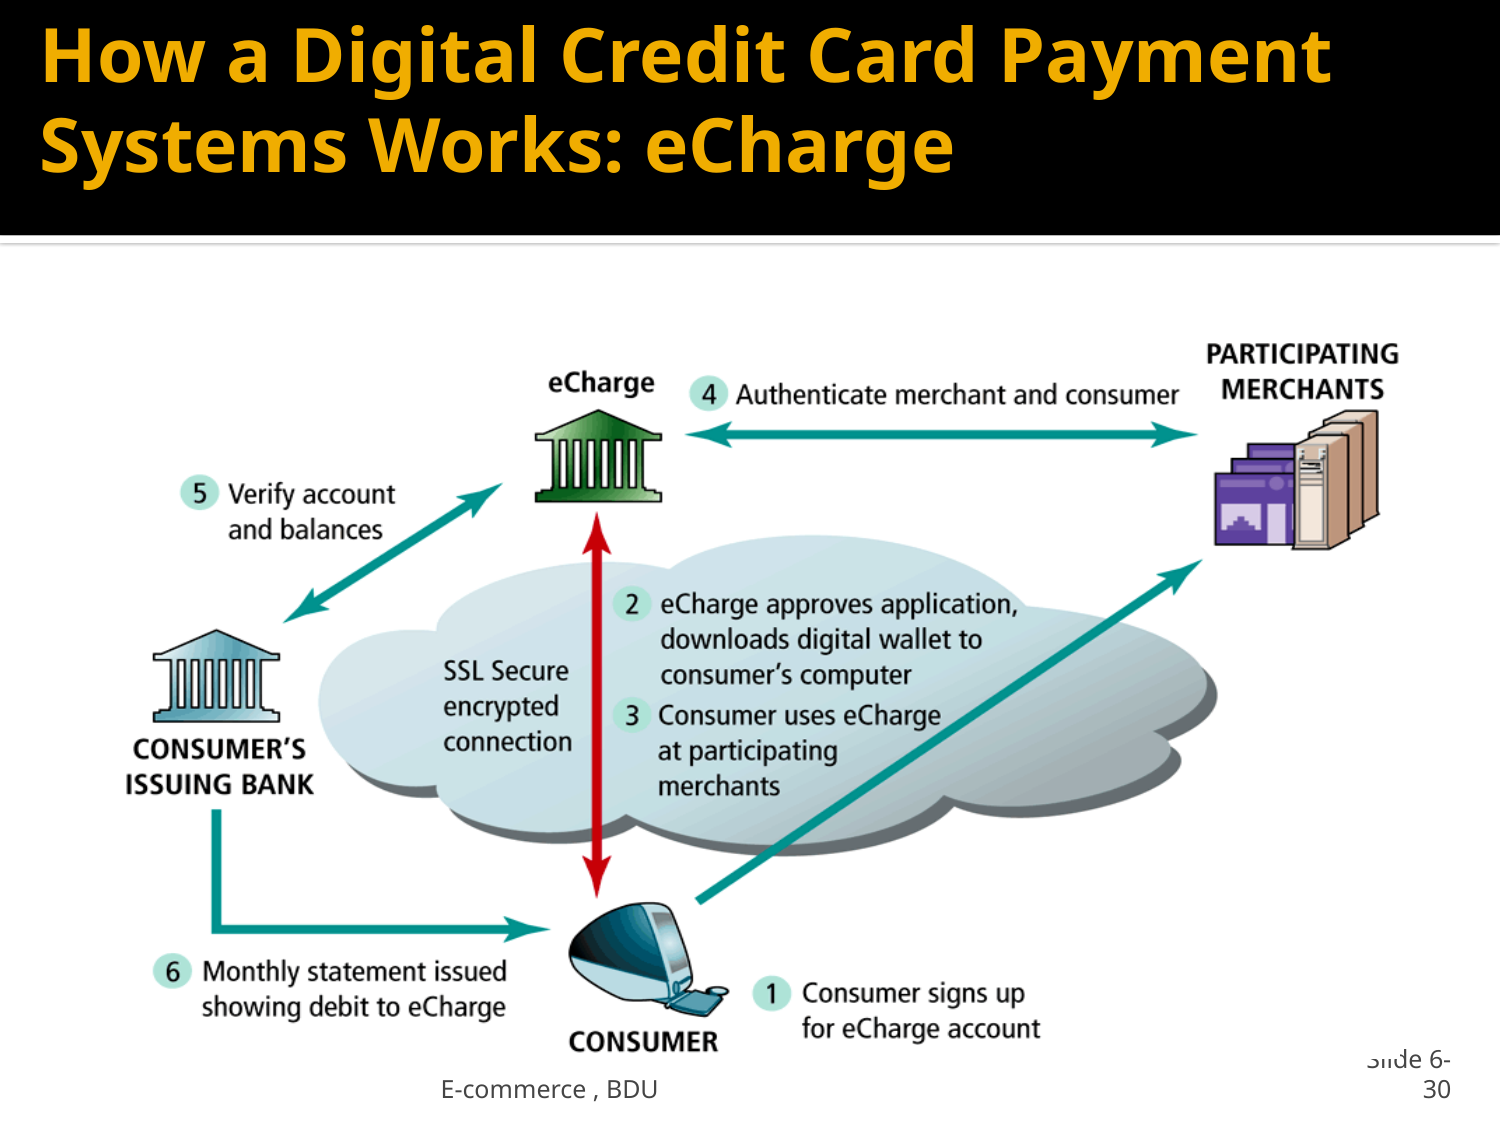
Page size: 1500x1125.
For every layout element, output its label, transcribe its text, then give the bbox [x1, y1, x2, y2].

footer E-commerce , BDU [433, 1066, 1337, 1108]
slide_number Slide 6-30 [1345, 1062, 1467, 1108]
title How a Digital Credit Card Payment Systems Works: eCharge [24, 0, 1343, 196]
picture [124, 337, 1400, 1059]
